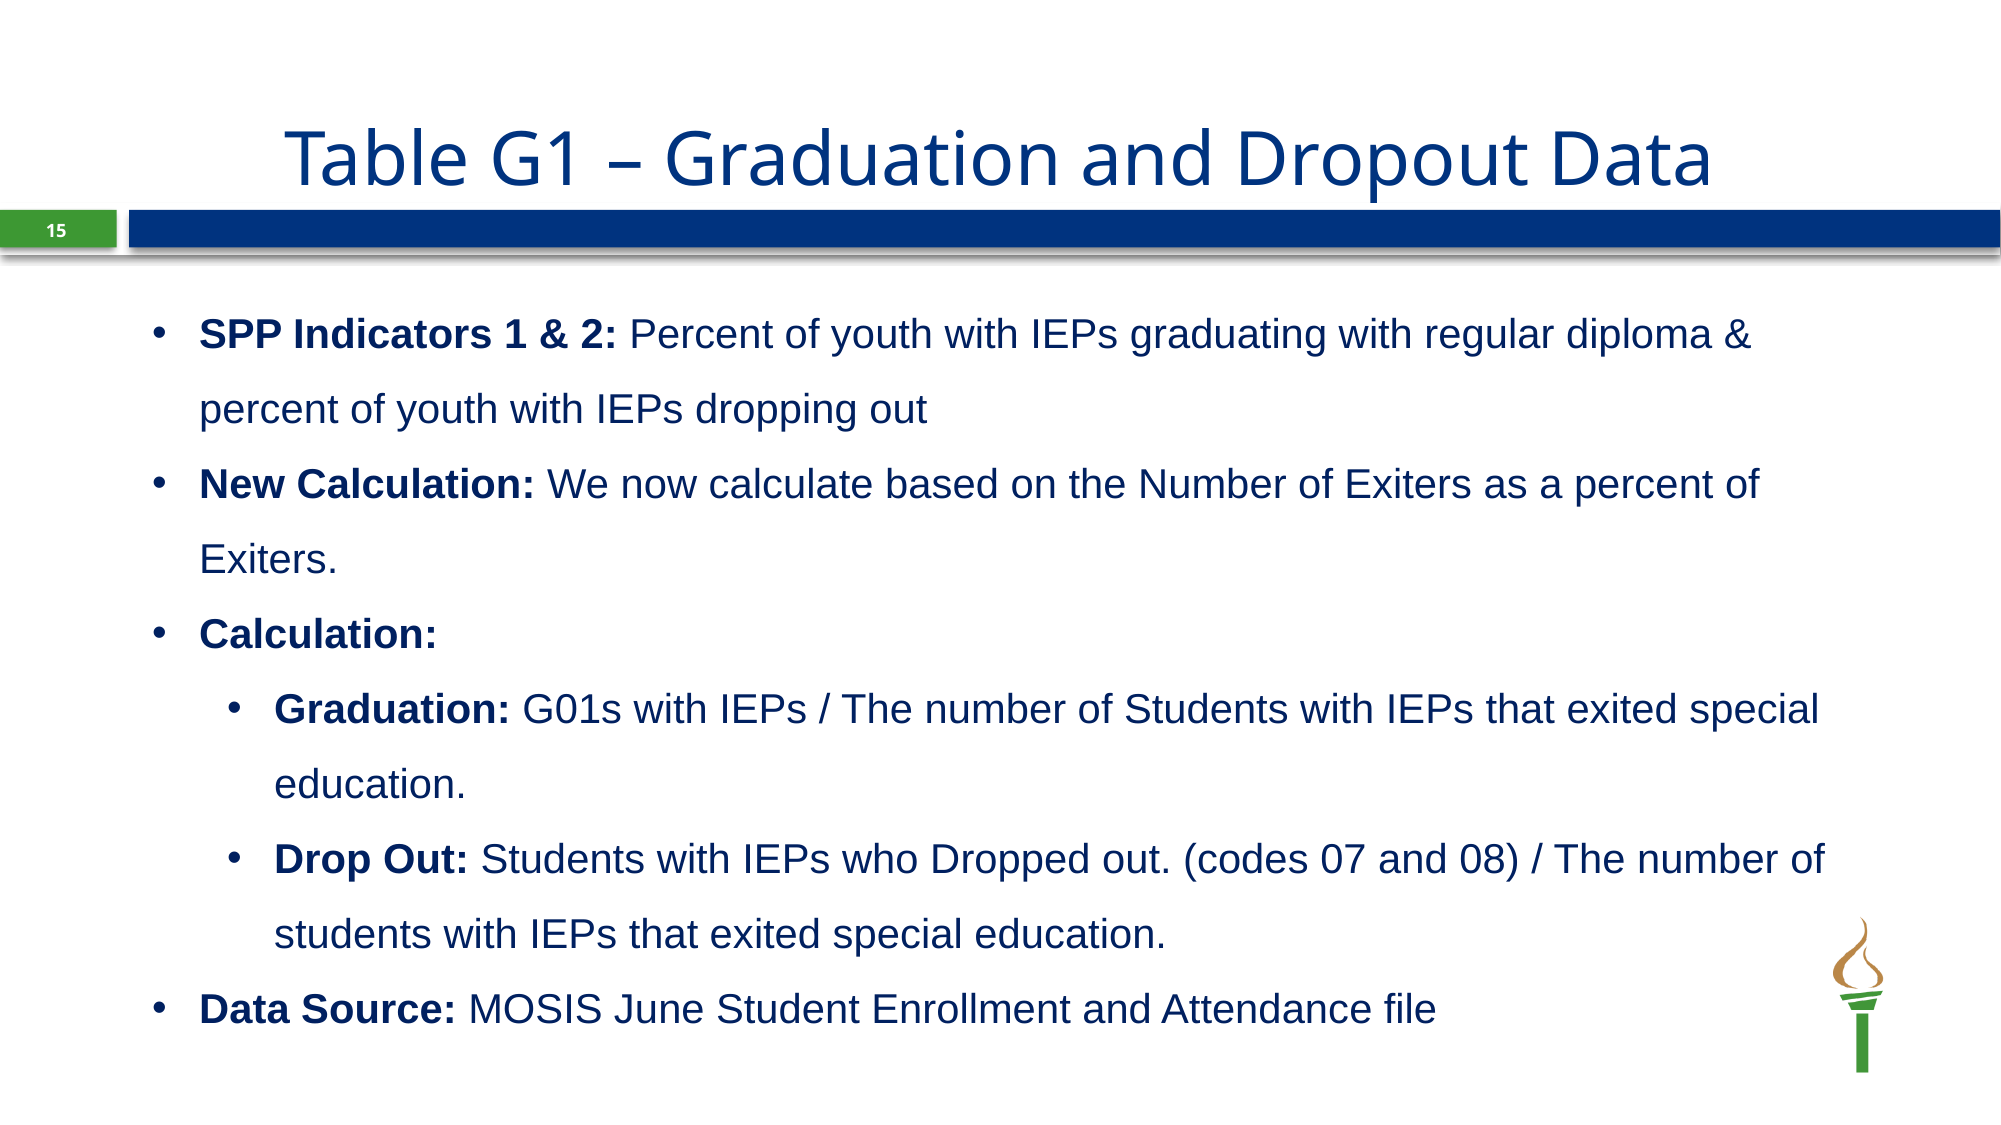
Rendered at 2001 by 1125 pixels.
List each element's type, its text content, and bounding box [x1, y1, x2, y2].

slide_number 15 [12, 211, 100, 252]
title Table G1 – Graduation and Dropout Data [0, 95, 2000, 209]
text_box SPP Indicators 1 & 2: Percent of youth with IEPs graduating with regular diploma & percent of youth with IEPs dropping out New Calculation: We now calculate based on the Number of Exiters as a percent of Exiters. Calculation: Graduation: G01s with IEPs / The number of Students with IEPs that exited special education. Drop Out: Students with IEPs who Dropped out. (codes 07 and 08) / The number of students with IEPs that exited special education. Data Source: MOSIS June Student Enrollment and Attendance file [137, 274, 1863, 1040]
picture [1833, 912, 1889, 1076]
